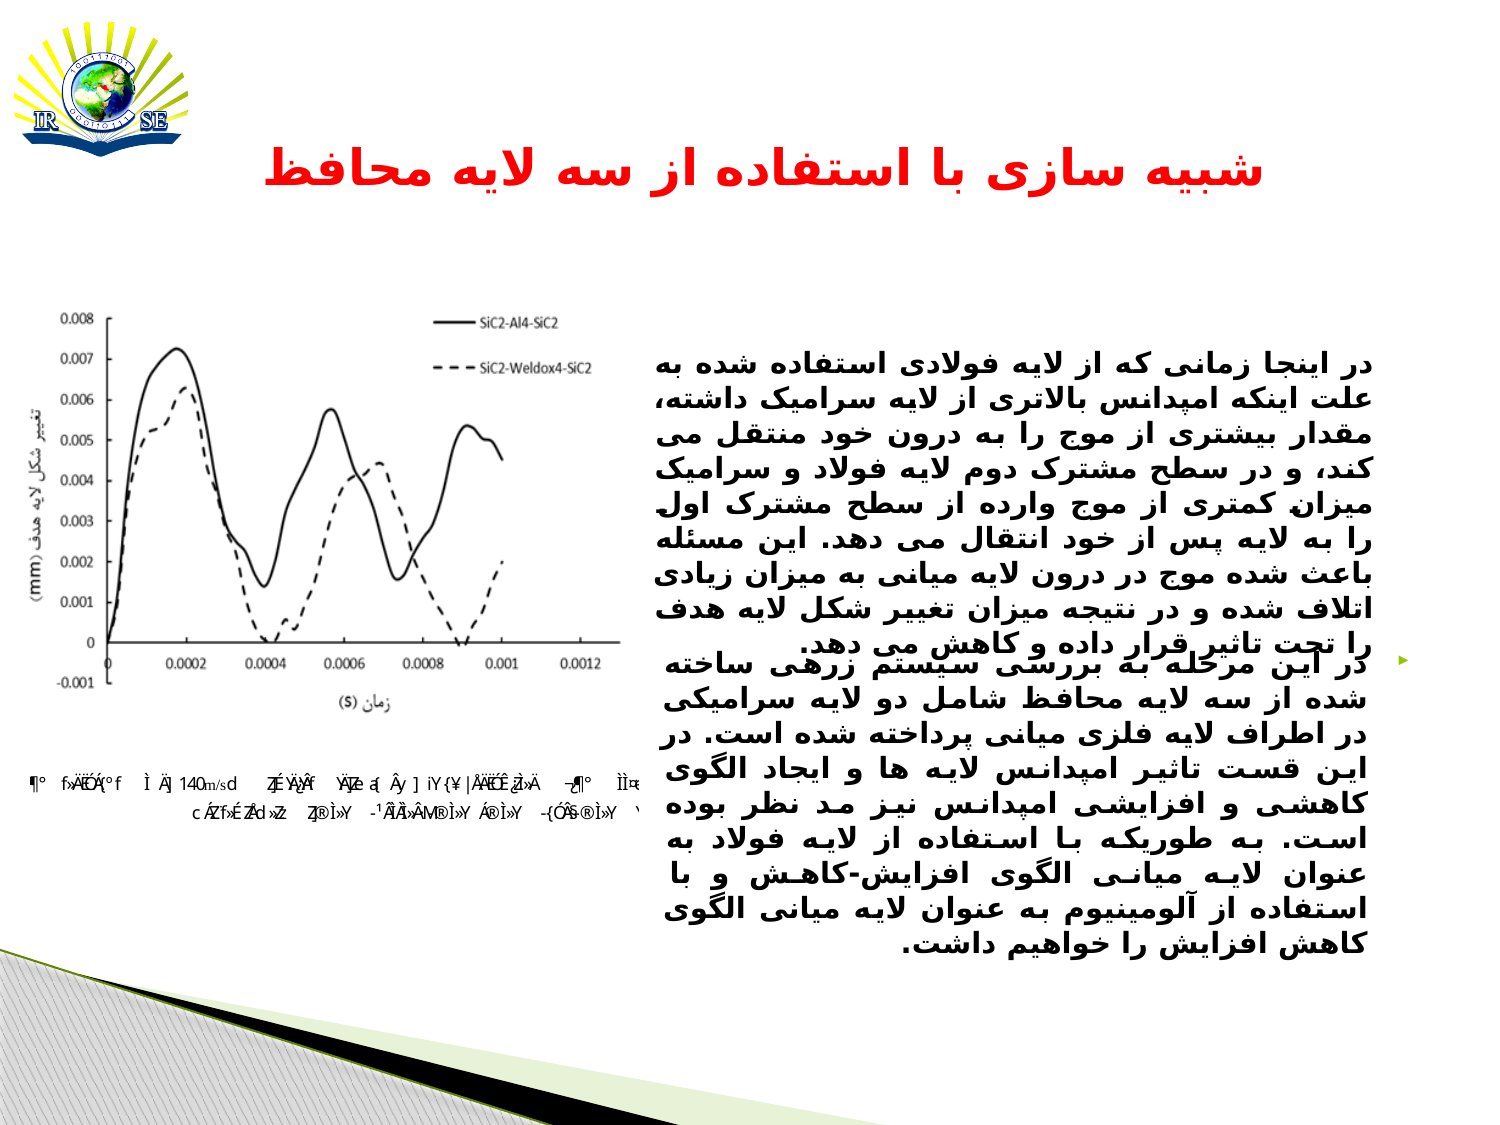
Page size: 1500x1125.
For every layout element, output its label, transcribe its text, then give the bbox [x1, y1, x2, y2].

picture [12, 12, 192, 157]
picture [30, 772, 639, 842]
list در این مرحله به بررسی سیستم زرهی ساخته شده از سه لایه محافظ شامل دو لایه سرامیکی در اطراف لایه فلزی میانی پرداخته شده است. در این قست تاثیر امپدانس لایه ها و ایجاد الگوی کاهشی و افزایشی امپدانس نیز مد نظر بوده است. به طوریکه با استفاده از لایه فولاد به عنوان لایه میانی الگوی افزایش-کاهش و با استفاده از آلومینیوم به عنوان لایه میانی الگوی کاهش افزایش را خواهیم داشت. [645, 637, 1443, 846]
picture [3, 272, 639, 754]
text_box در اینجا زمانی که از لایه فولادی استفاده شده به علت اینکه امپدانس بالاتری از لایه سرامیک داشته، مقدار بیشتری از موج را به درون خود منتقل می کند، و در سطح مشترک دوم لایه فولاد و سرامیک میزان کمتری از موج وارده از سطح مشترک اول را به لایه پس از خود انتقال می دهد. این مسئله باعث شده موج در درون لایه میانی به میزان زیادی اتلاف شده و در نتیجه میزان تغییر شکل لایه هدف را تحت تاثیر قرار داده و کاهش می دهد. [644, 337, 1389, 667]
title شبیه سازی با استفاده از سه لایه محافظ [85, 76, 1443, 202]
